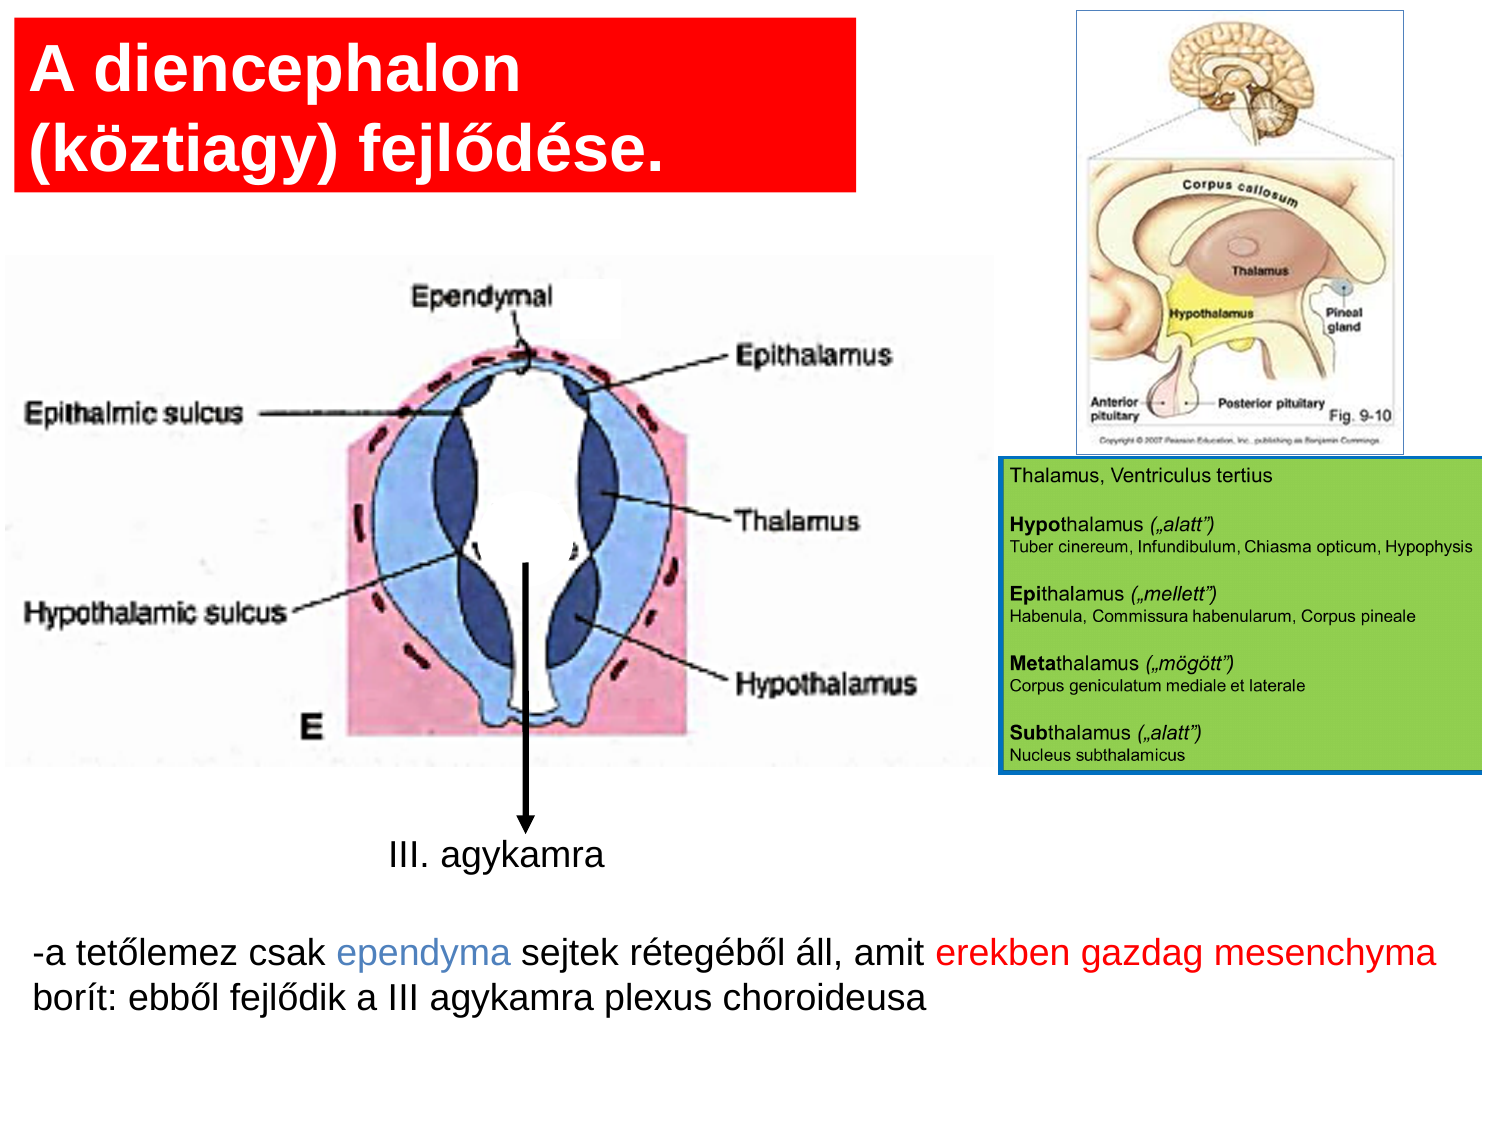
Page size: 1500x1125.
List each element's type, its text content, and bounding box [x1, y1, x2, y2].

text_box -a tetőlemez csak ependyma sejtek rétegéből áll, amit erekben gazdag mesenchyma borít: ebből fejlődik a III agykamra plexus choroideusa [17, 920, 1480, 1025]
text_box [5, 255, 994, 768]
picture [997, 9, 1483, 775]
text_box A diencephalon (köztiagy) fejlődése. [14, 17, 857, 193]
text_box III. agykamra [373, 822, 620, 883]
text_box [519, 775, 532, 835]
